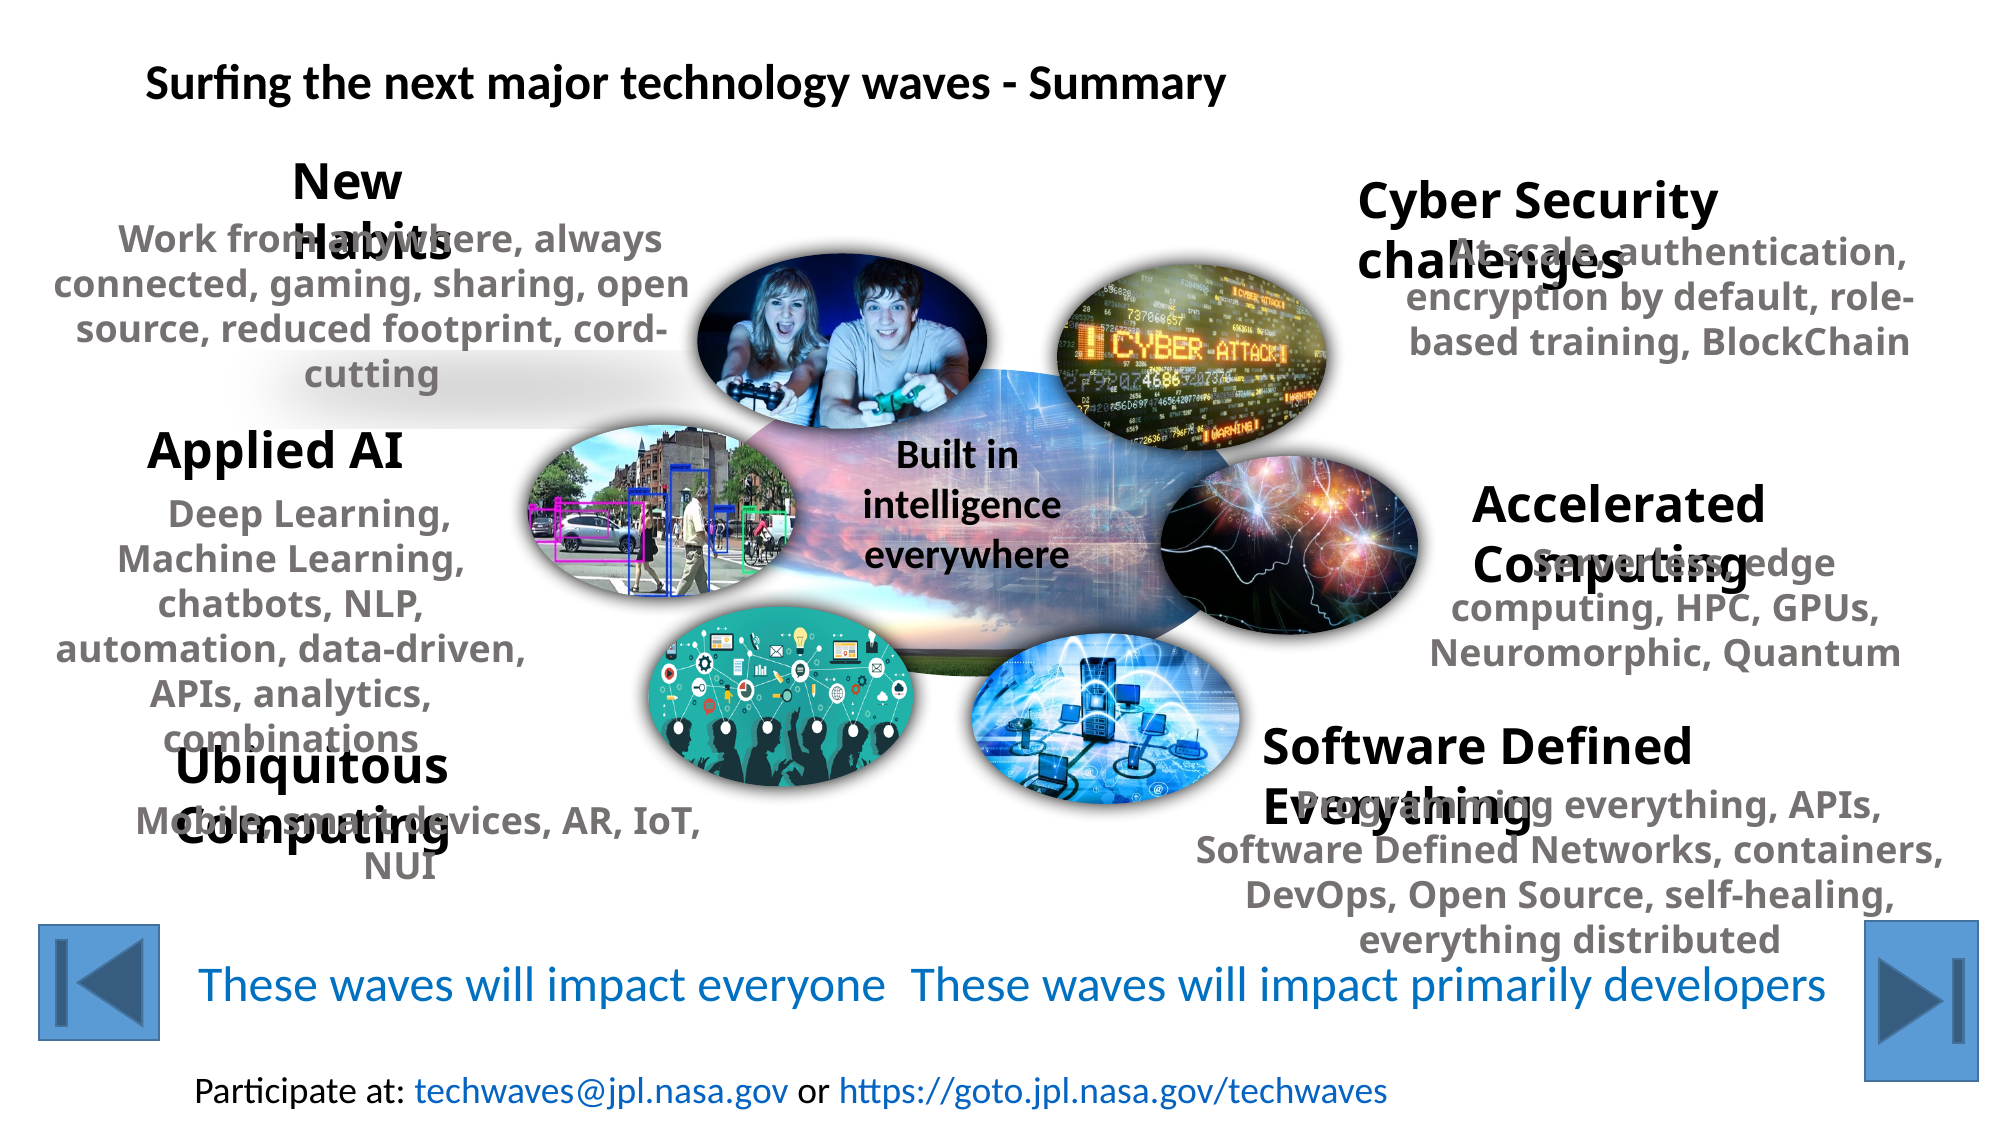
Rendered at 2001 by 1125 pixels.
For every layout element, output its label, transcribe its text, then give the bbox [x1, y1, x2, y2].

text_box Participate at: techwaves@jpl.nasa.gov or https://goto.jpl.nasa.gov/techwaves [179, 1058, 1661, 1119]
text_box Software Defined Everything [1248, 707, 1922, 773]
title Surfing the next major technology waves - Summary [130, 48, 1844, 119]
text_box These waves will impact everyone [183, 943, 895, 1019]
picture [1056, 264, 1327, 451]
text_box Work from anywhere, always connected, gaming, sharing, open source, reduced footprint, cord-cutting [4, 207, 740, 402]
text_box Mobile, smart devices, AR, IoT, NUI [75, 789, 725, 895]
text_box Programming everything, APIs, Software Defined Networks, containers, DevOps, Open Source, self-healing, everything distributed [1156, 773, 1984, 969]
text_box Serverless, edge computing, HPC, GPUs, Neuromorphic, Quantum [1369, 531, 1962, 681]
text_box These waves will impact primarily developers [895, 943, 1843, 1019]
picture [648, 606, 914, 787]
text_box Deep Learning, Machine Learning, chatbots, NLP, automation, data-driven, APIs, analytics, combinations [38, 482, 544, 767]
text_box Ubiquitous Computing [159, 726, 673, 789]
text_box [38, 924, 160, 1041]
text_box [1864, 920, 1979, 1082]
text_box Accelerated Computing [1457, 465, 2000, 600]
text_box New Habits [276, 142, 548, 207]
text_box Cyber Security challenges [1343, 160, 1889, 296]
text_box Applied AI [132, 411, 443, 482]
picture [527, 253, 988, 598]
picture [971, 455, 1419, 804]
text_box At scale, authentication, encryption by default, role-based training, BlockChain [1351, 220, 1969, 371]
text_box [705, 368, 1249, 677]
